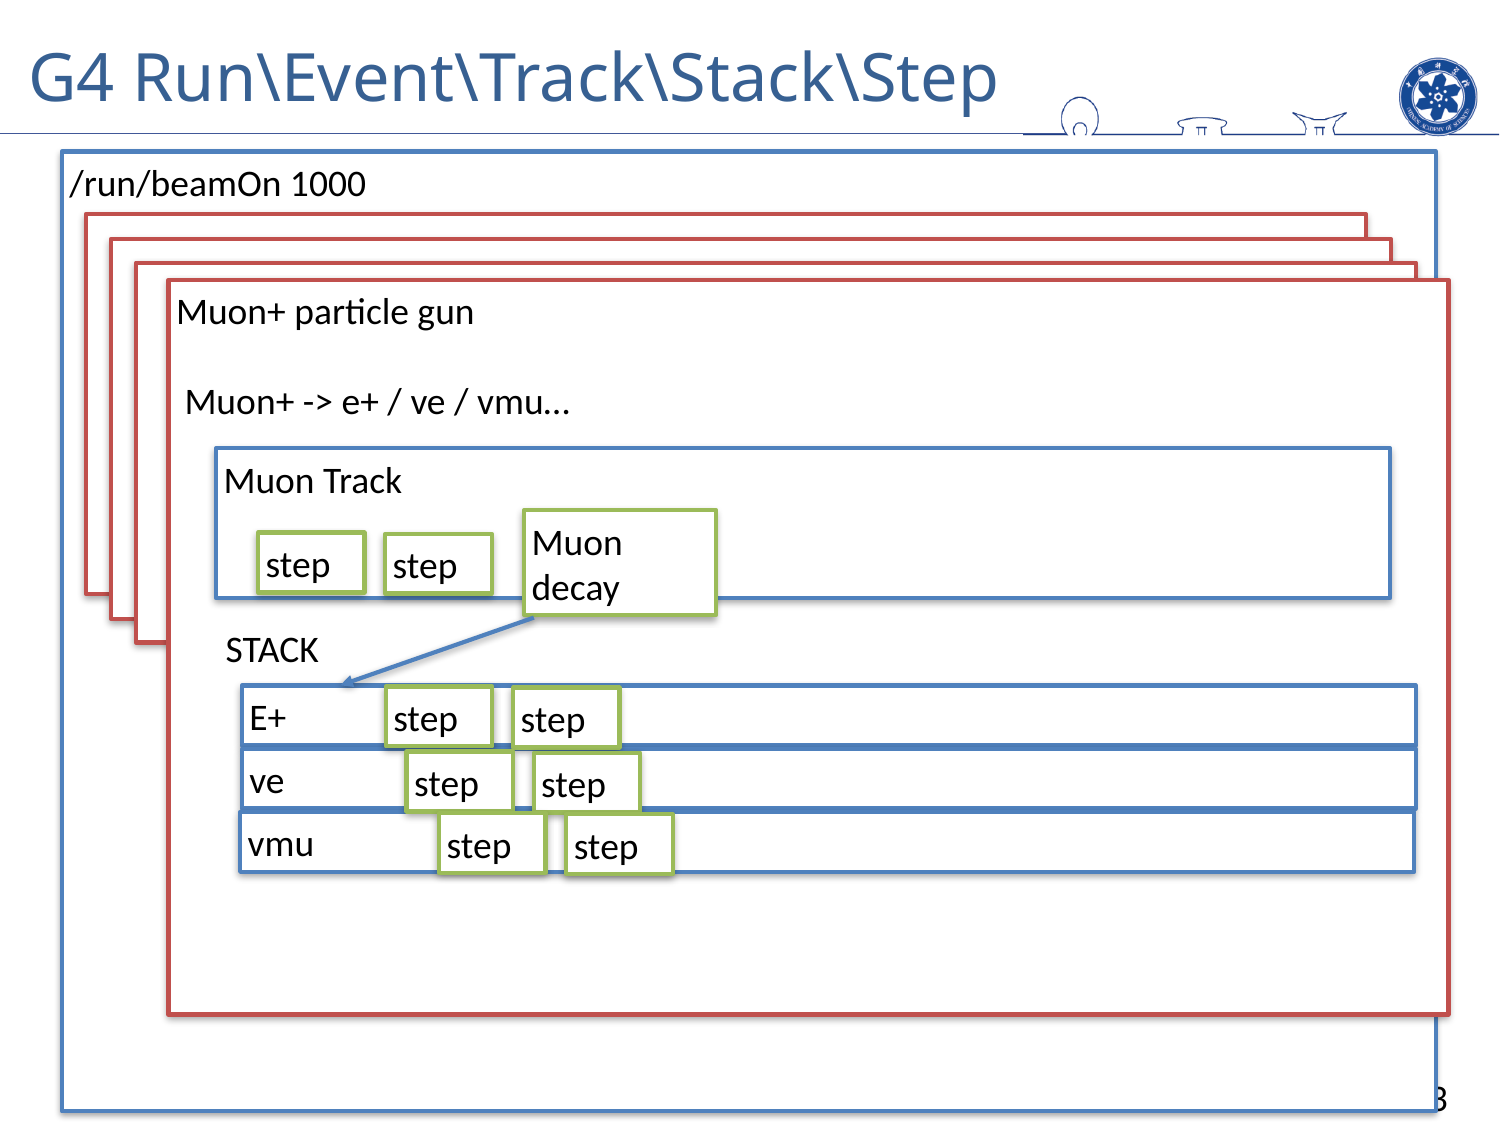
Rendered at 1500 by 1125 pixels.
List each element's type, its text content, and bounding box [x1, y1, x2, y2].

text_box G4 Run\Event\Track\Stack\Step [21, 27, 1285, 122]
slide_number 3 [1414, 1066, 1500, 1125]
text_box step [385, 694, 493, 747]
text_box step [566, 814, 673, 875]
text_box E+ [497, 694, 507, 746]
text_box [136, 262, 1416, 643]
text_box Muon decay [524, 510, 717, 616]
text_box step [406, 751, 513, 812]
text_box /run/beamOn 1000 [61, 151, 1436, 1112]
text_box E+ [241, 685, 380, 746]
text_box STACK [218, 617, 327, 678]
text_box ve [518, 755, 528, 809]
text_box ve [241, 748, 401, 809]
text_box step [513, 687, 620, 748]
text_box vmu [240, 811, 433, 872]
text_box Muon+ particle gun Muon+ -> e+ / ve / vmu… [168, 279, 1449, 1015]
text_box step [258, 532, 365, 593]
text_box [340, 617, 535, 686]
text_box Muon Track [215, 448, 1390, 599]
text_box [85, 214, 1366, 594]
text_box step [533, 752, 641, 813]
text_box step [439, 813, 546, 874]
text_box ve [622, 748, 1416, 809]
text_box step [385, 533, 492, 594]
text_box vmu [646, 811, 1415, 872]
text_box vmu [550, 820, 560, 872]
text_box [111, 238, 1391, 619]
picture [1023, 54, 1500, 141]
text_box E+ [615, 685, 1416, 746]
